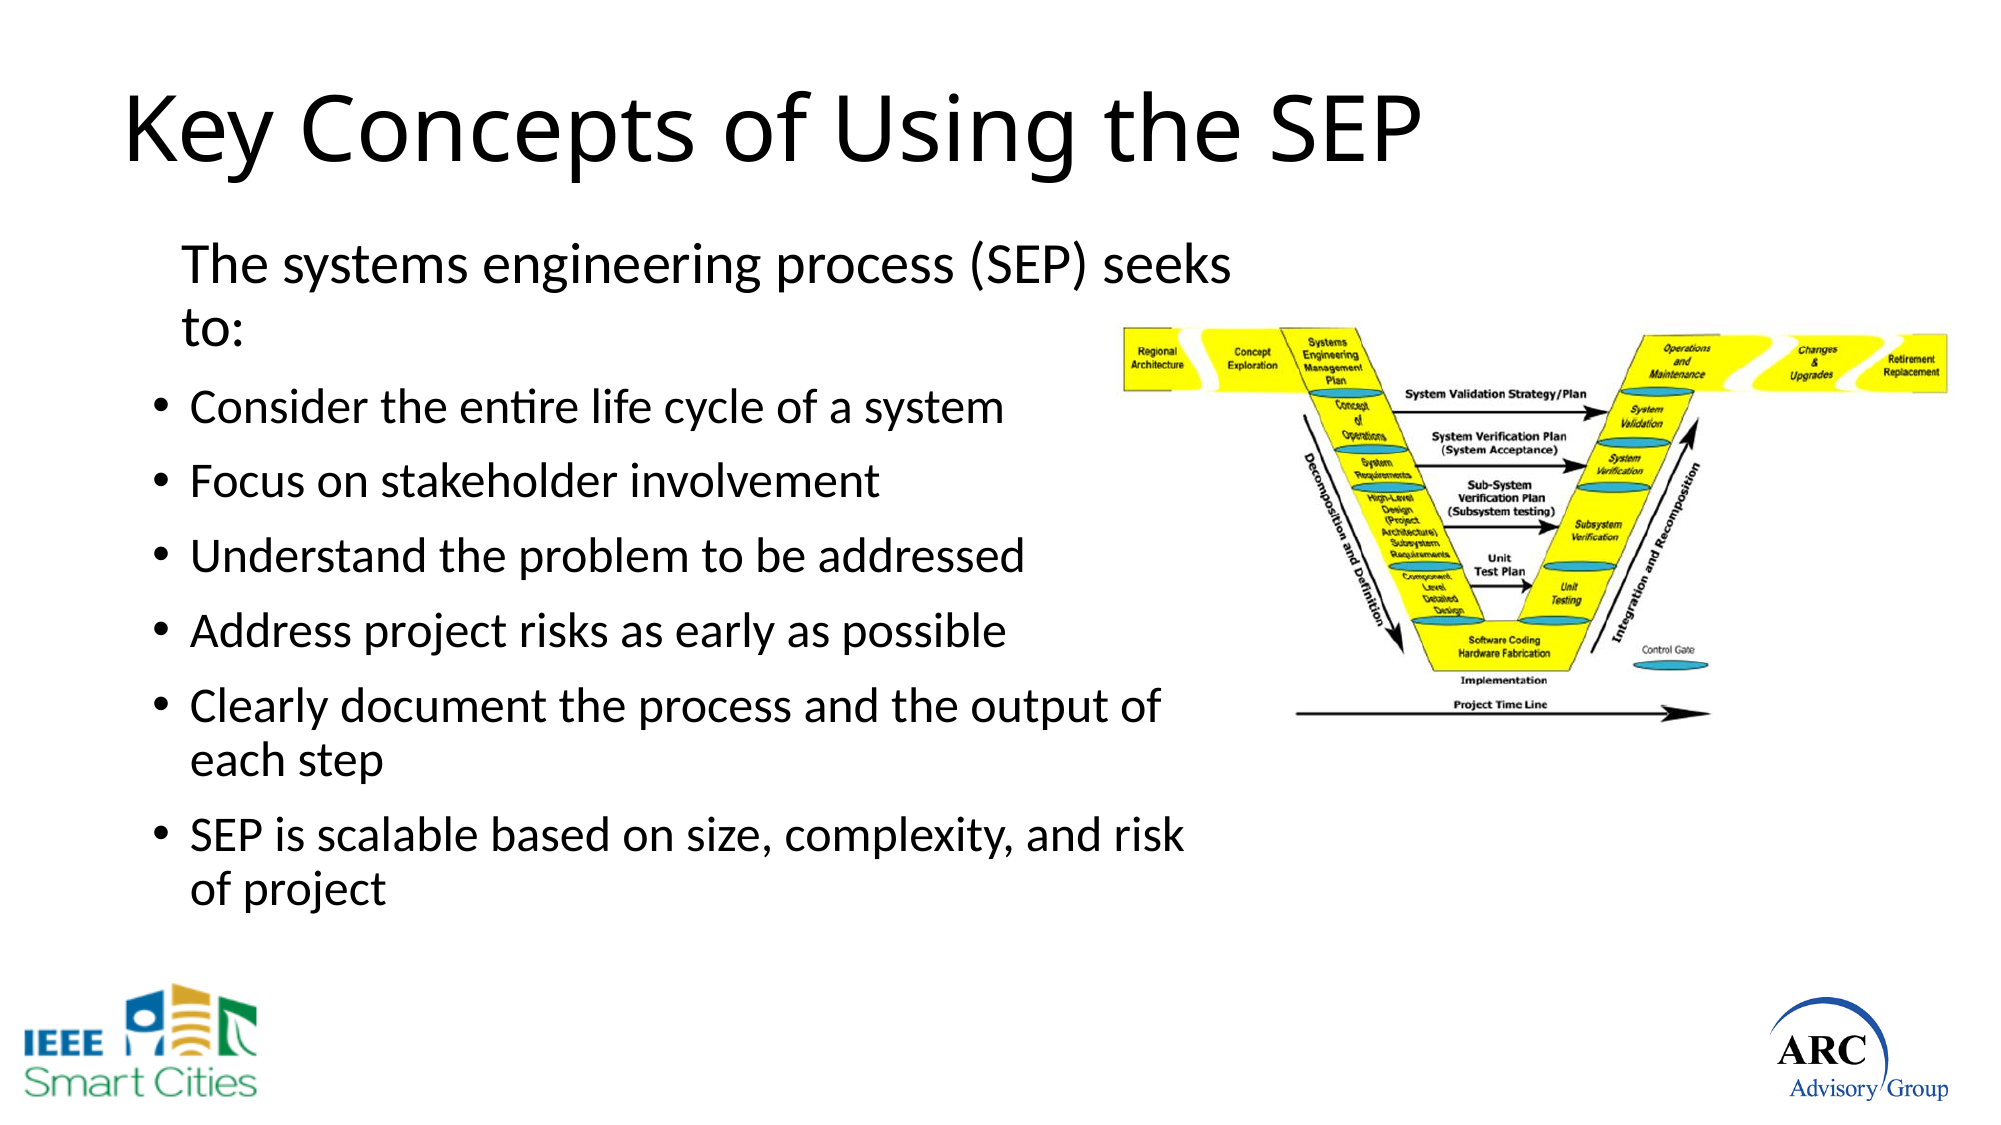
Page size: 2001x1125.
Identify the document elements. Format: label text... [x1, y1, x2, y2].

list The systems engineering process (SEP) seeks to: Consider the entire life cycle of a system Focus on stakeholder involvement Understand the problem to be addressed Address project risks as early as possible Clearly document the process and the output of each step SEP is scalable based on size, complexity, and risk of project [137, 225, 1254, 1014]
text_box Key Concepts of Using the SEP [106, 62, 1713, 188]
picture [1116, 306, 1954, 726]
picture [1770, 997, 1948, 1101]
picture [0, 979, 288, 1125]
